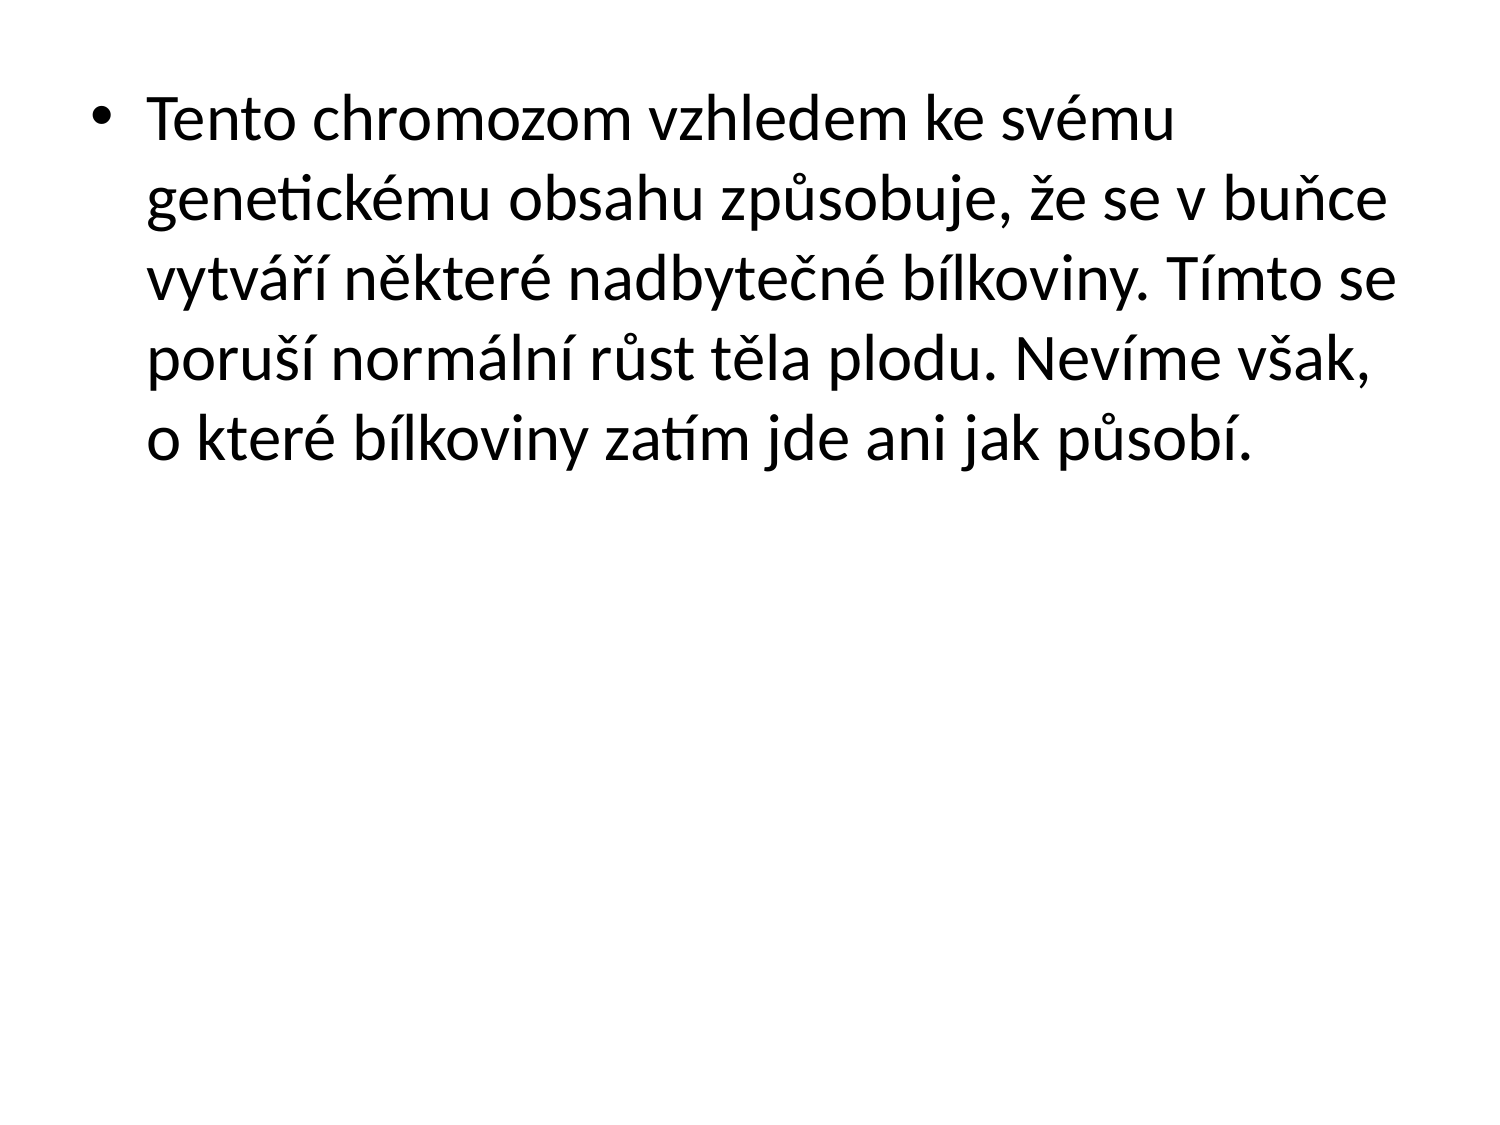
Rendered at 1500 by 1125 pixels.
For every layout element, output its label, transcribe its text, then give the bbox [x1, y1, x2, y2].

list Tento chromozom vzhledem ke svému genetickému obsahu způsobuje, že se v buňce vytváří některé nadbytečné bílkoviny. Tímto se poruší normální růst těla plodu. Nevíme však, o které bílkoviny zatím jde ani jak působí. [75, 66, 1425, 1005]
